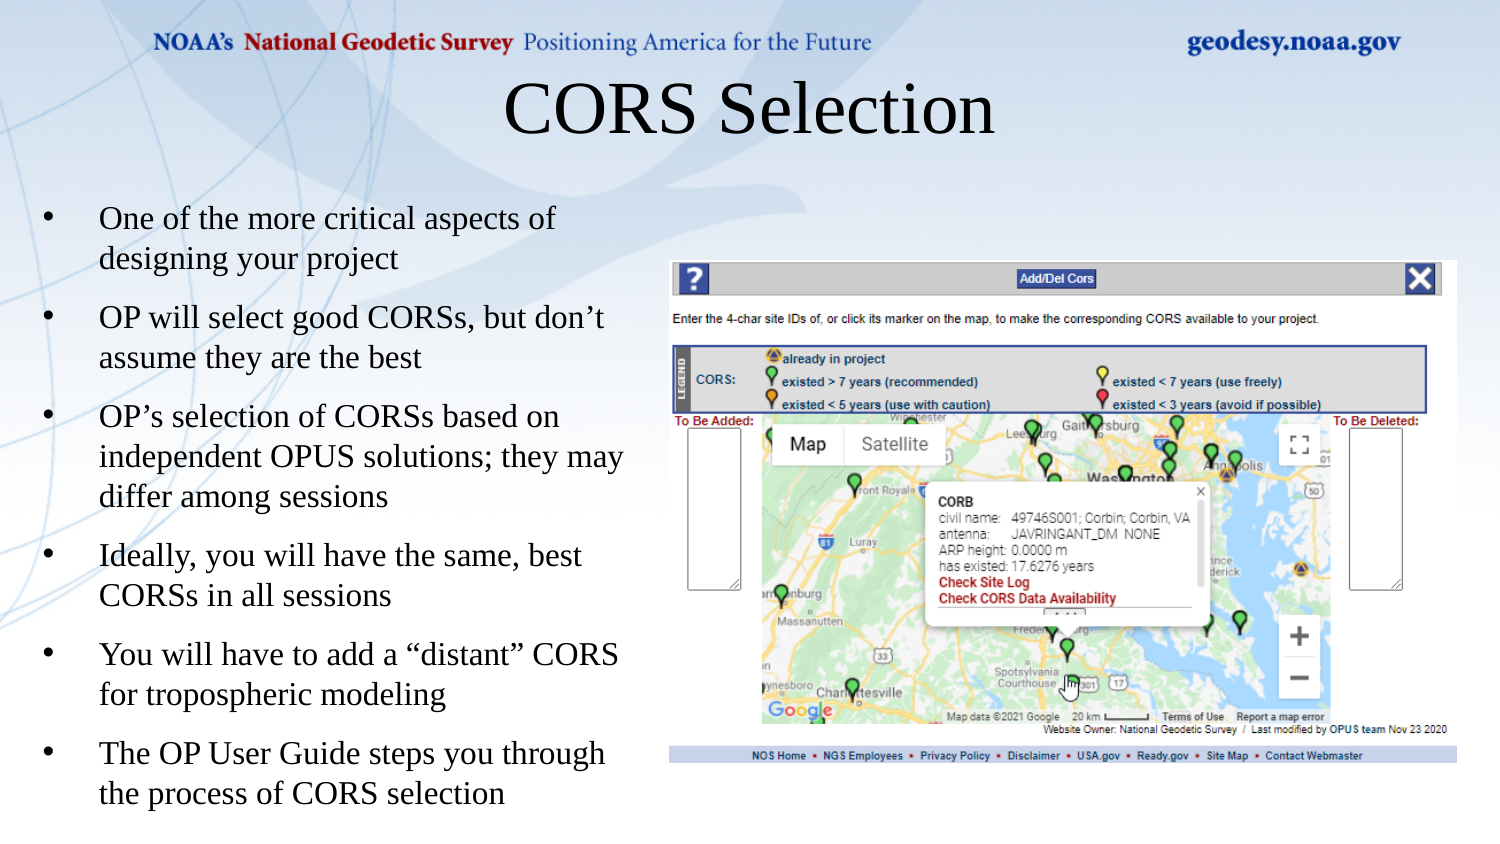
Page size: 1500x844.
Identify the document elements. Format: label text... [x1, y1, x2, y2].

picture [0, 0, 1500, 844]
text_box One of the more critical aspects of designing your project OP will select good CORSs, but don’t assume they are the best OP’s selection of CORSs based on independent OPUS solutions; they may differ among sessions Ideally, you will have the same, best CORSs in all sessions You will have to add a “distant” CORS for tropospheric modeling The OP User Guide steps you through the process of CORS selection [27, 188, 653, 828]
text_box [653, 220, 1409, 362]
title CORS Selection [75, 33, 1425, 175]
